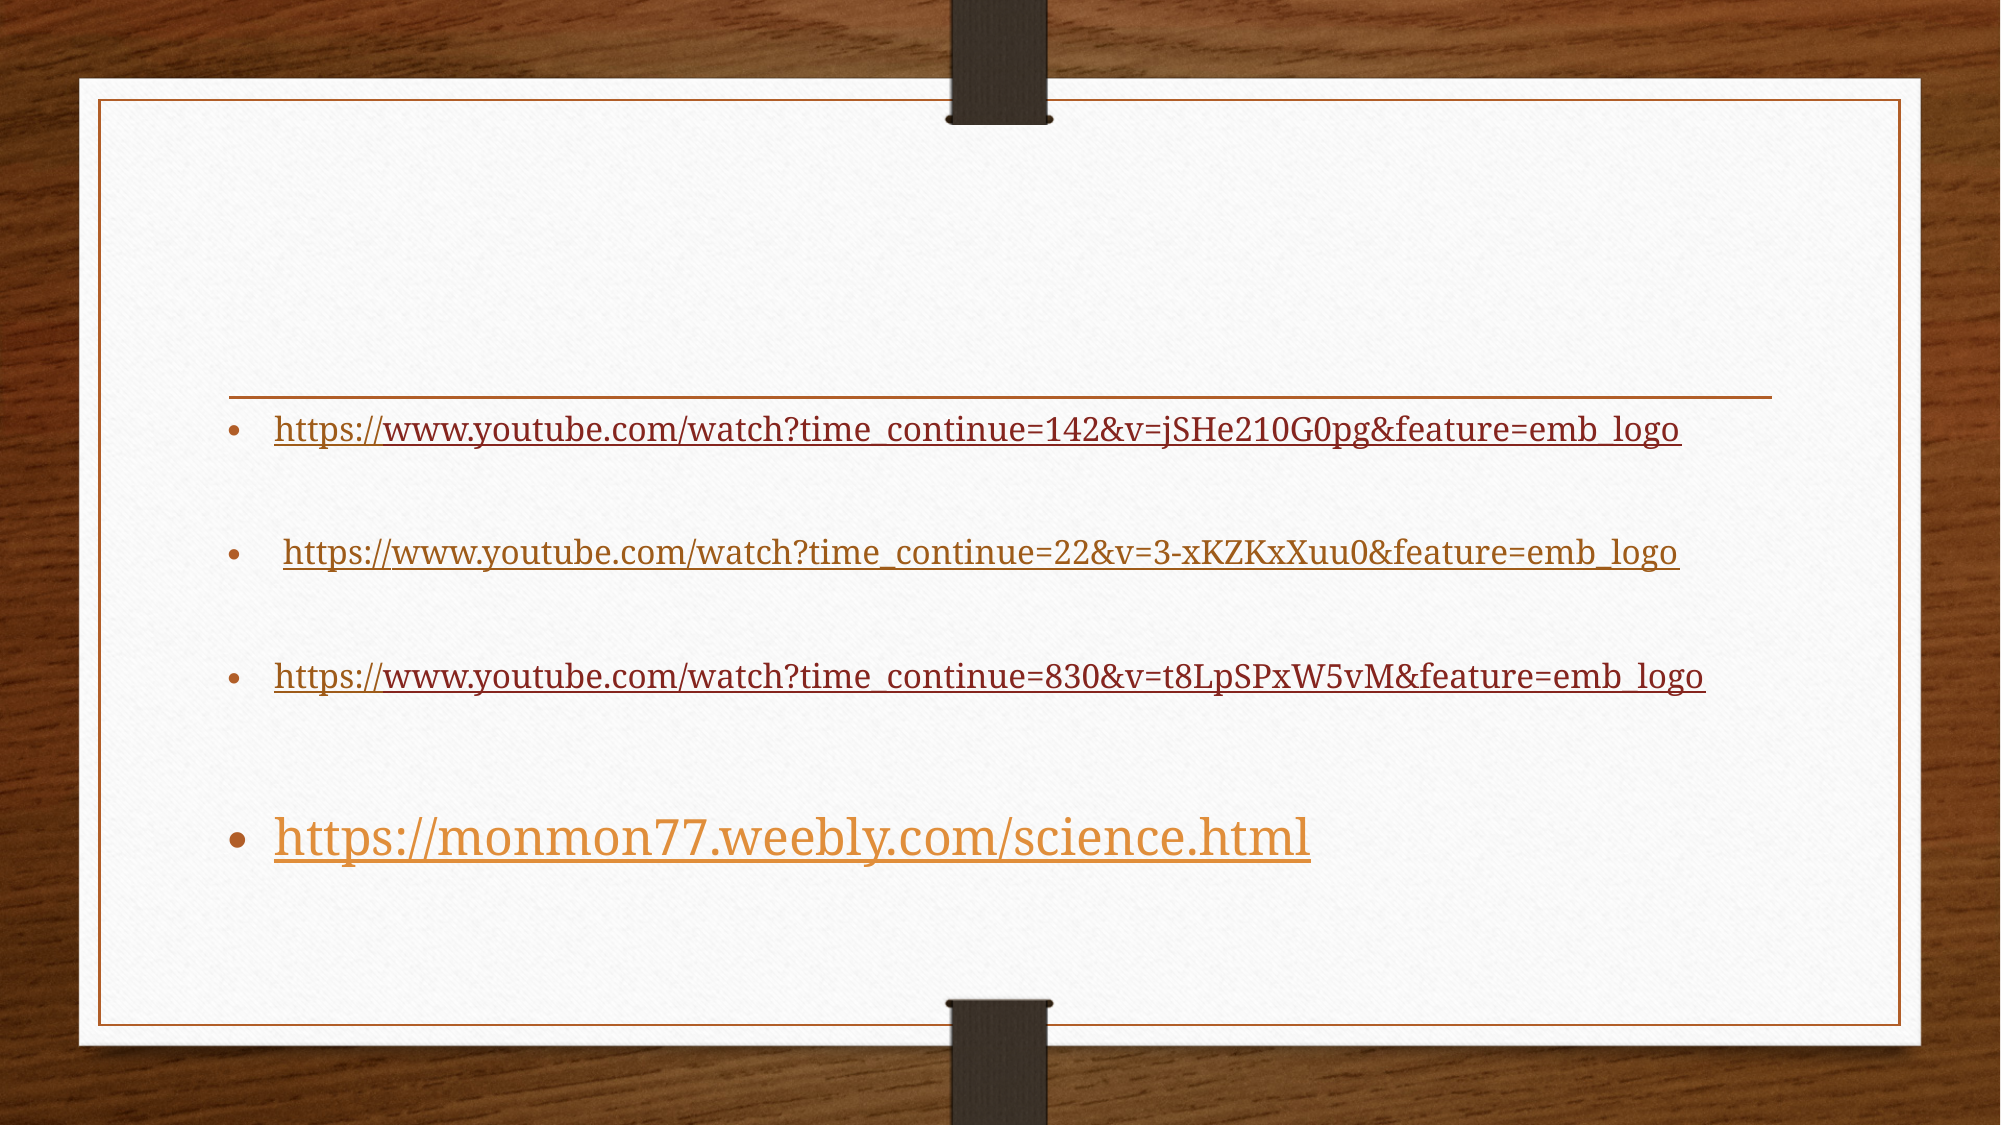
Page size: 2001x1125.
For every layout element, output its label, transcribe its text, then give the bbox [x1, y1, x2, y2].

picture [101, 0, 2001, 1125]
list https://www.youtube.com/watch?time_continue=142&v=jSHe210G0pg&feature=emb_logo https://www.youtube.com/watch?time_continue=22&v=3-xKZKxXuu0&feature=emb_logo https://www.youtube.com/watch?time_continue=830&v=t8LpSPxW5vM&feature=emb_logo https://monmon77.weebly.com/science.html [212, 400, 1788, 1007]
picture [0, 0, 948, 1125]
